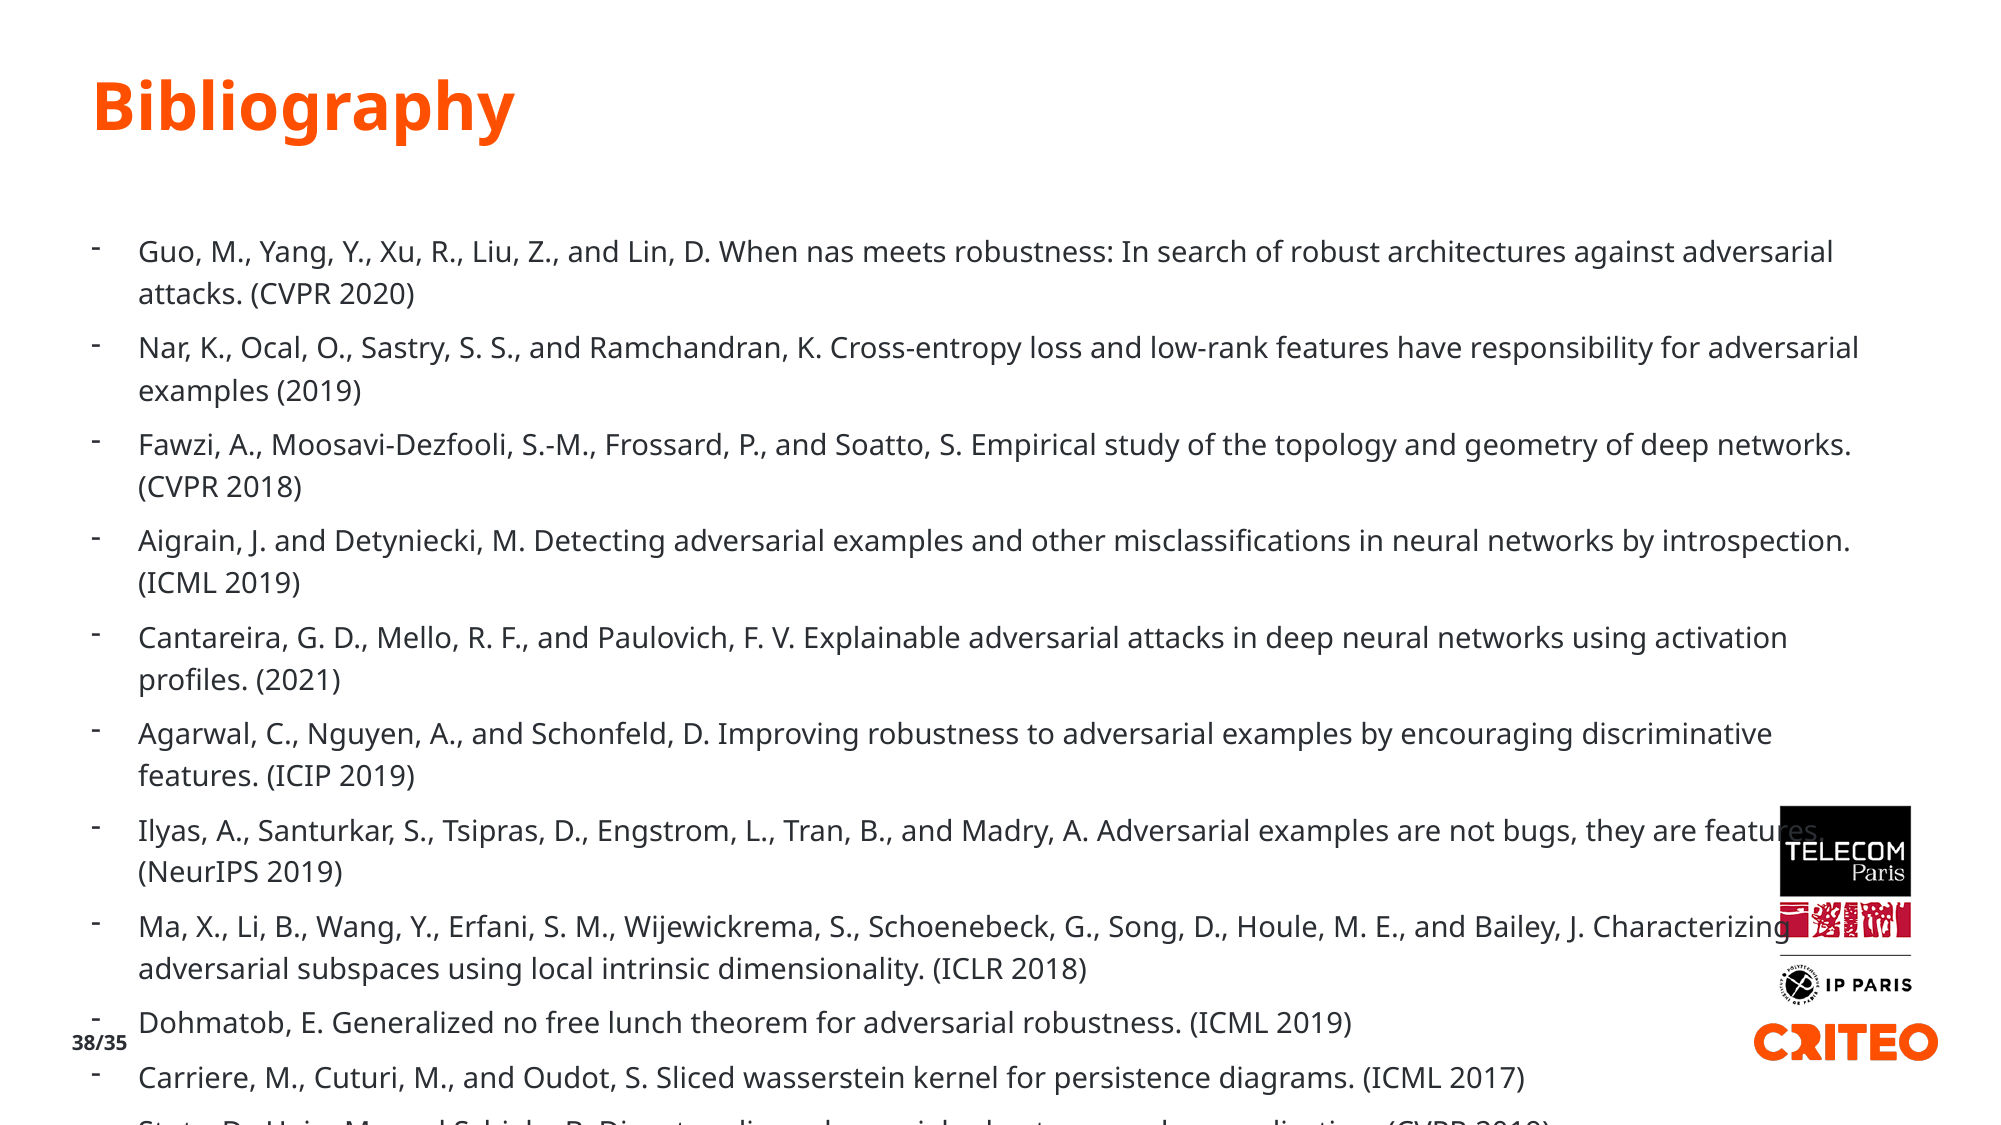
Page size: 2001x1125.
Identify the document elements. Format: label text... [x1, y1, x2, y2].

picture [1777, 805, 1913, 1006]
text_box Guo, M., Yang, Y., Xu, R., Liu, Z., and Lin, D. When nas meets robustness: In search of robust architectures against adversarial attacks. (CVPR 2020) Nar, K., Ocal, O., Sastry, S. S., and Ramchandran, K. Cross-entropy loss and low-rank features have responsibility for adversarial examples (2019) Fawzi, A., Moosavi-Dezfooli, S.-M., Frossard, P., and Soatto, S. Empirical study of the topology and geometry of deep networks. (CVPR 2018) Aigrain, J. and Detyniecki, M. Detecting adversarial examples and other misclassifications in neural networks by introspection. (ICML 2019) Cantareira, G. D., Mello, R. F., and Paulovich, F. V. Explainable adversarial attacks in deep neural networks using activation profiles. (2021) Agarwal, C., Nguyen, A., and Schonfeld, D. Improving robustness to adversarial examples by encouraging discriminative features. (ICIP 2019) Ilyas, A., Santurkar, S., Tsipras, D., Engstrom, L., Tran, B., and Madry, A. Adversarial examples are not bugs, they are features. (NeurIPS 2019) Ma, X., Li, B., Wang, Y., Erfani, S. M., Wijewickrema, S., Schoenebeck, G., Song, D., Houle, M. E., and Bailey, J. Characterizing adversarial subspaces using local intrinsic dimensionality. (ICLR 2018) Dohmatob, E. Generalized no free lunch theorem for adversarial robustness. (ICML 2019) Carriere, M., Cuturi, M., and Oudot, S. Sliced wasserstein kernel for persistence diagrams. (ICML 2017) Stutz, D., Hein, M., and Schiele, B. Disentangling adversarial robustness and generalization. (CVPR 2019) Frankle, J. and Carbin, M. The lottery ticket hypothesis: Finding sparse, trainable neural networks. (ICLR 2019) Zhou, H., Lan, J., Liu, R., and Yosinski, J. Deconstructing lottery tickets: Zeros, signs, and the supermask. (NeurIPS 2019) [76, 219, 1913, 1009]
picture [1754, 1023, 1938, 1061]
title Bibliography [76, 65, 1751, 200]
